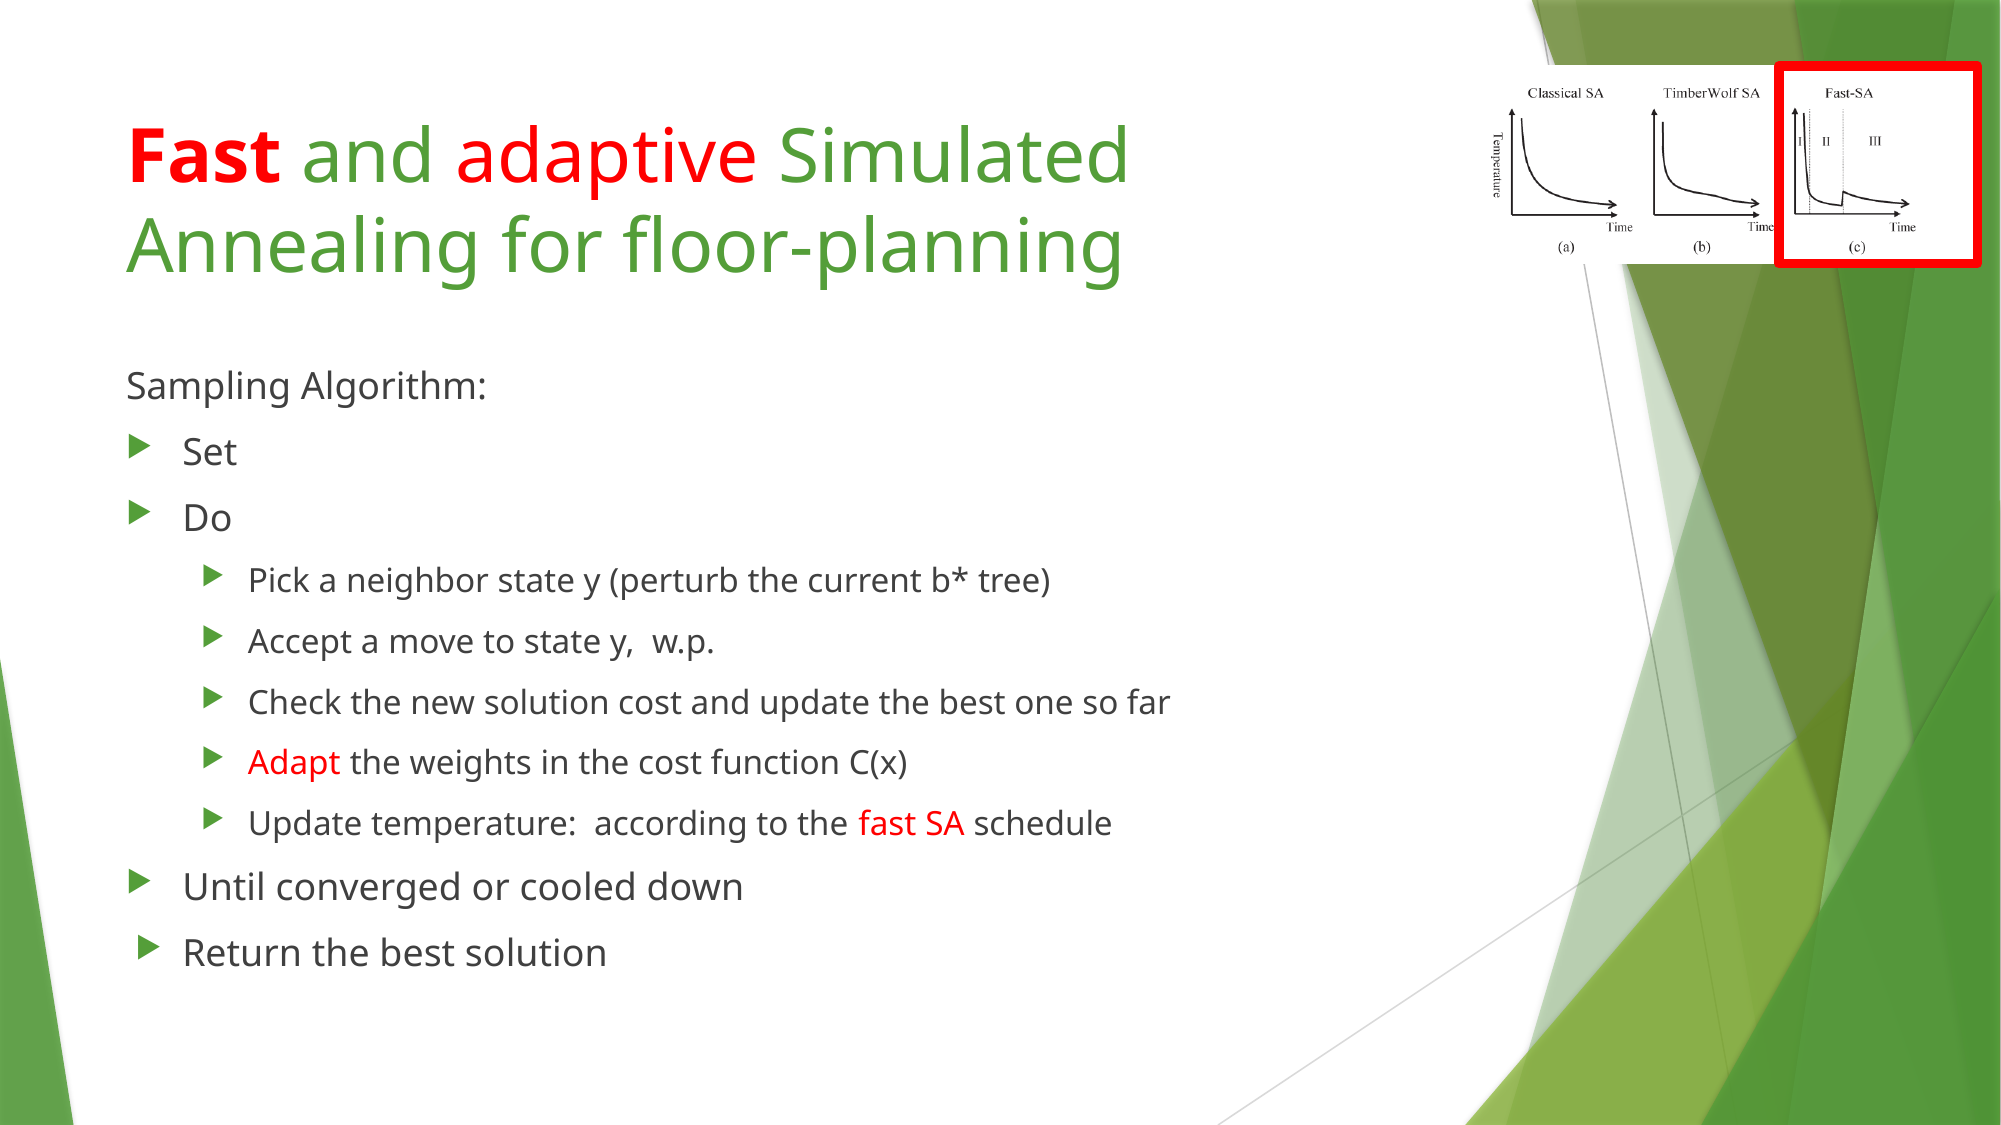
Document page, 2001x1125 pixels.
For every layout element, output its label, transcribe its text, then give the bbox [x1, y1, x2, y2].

title Fast and adaptive Simulated Annealing for floor-planning [111, 99, 1522, 317]
picture [1444, 65, 1978, 265]
